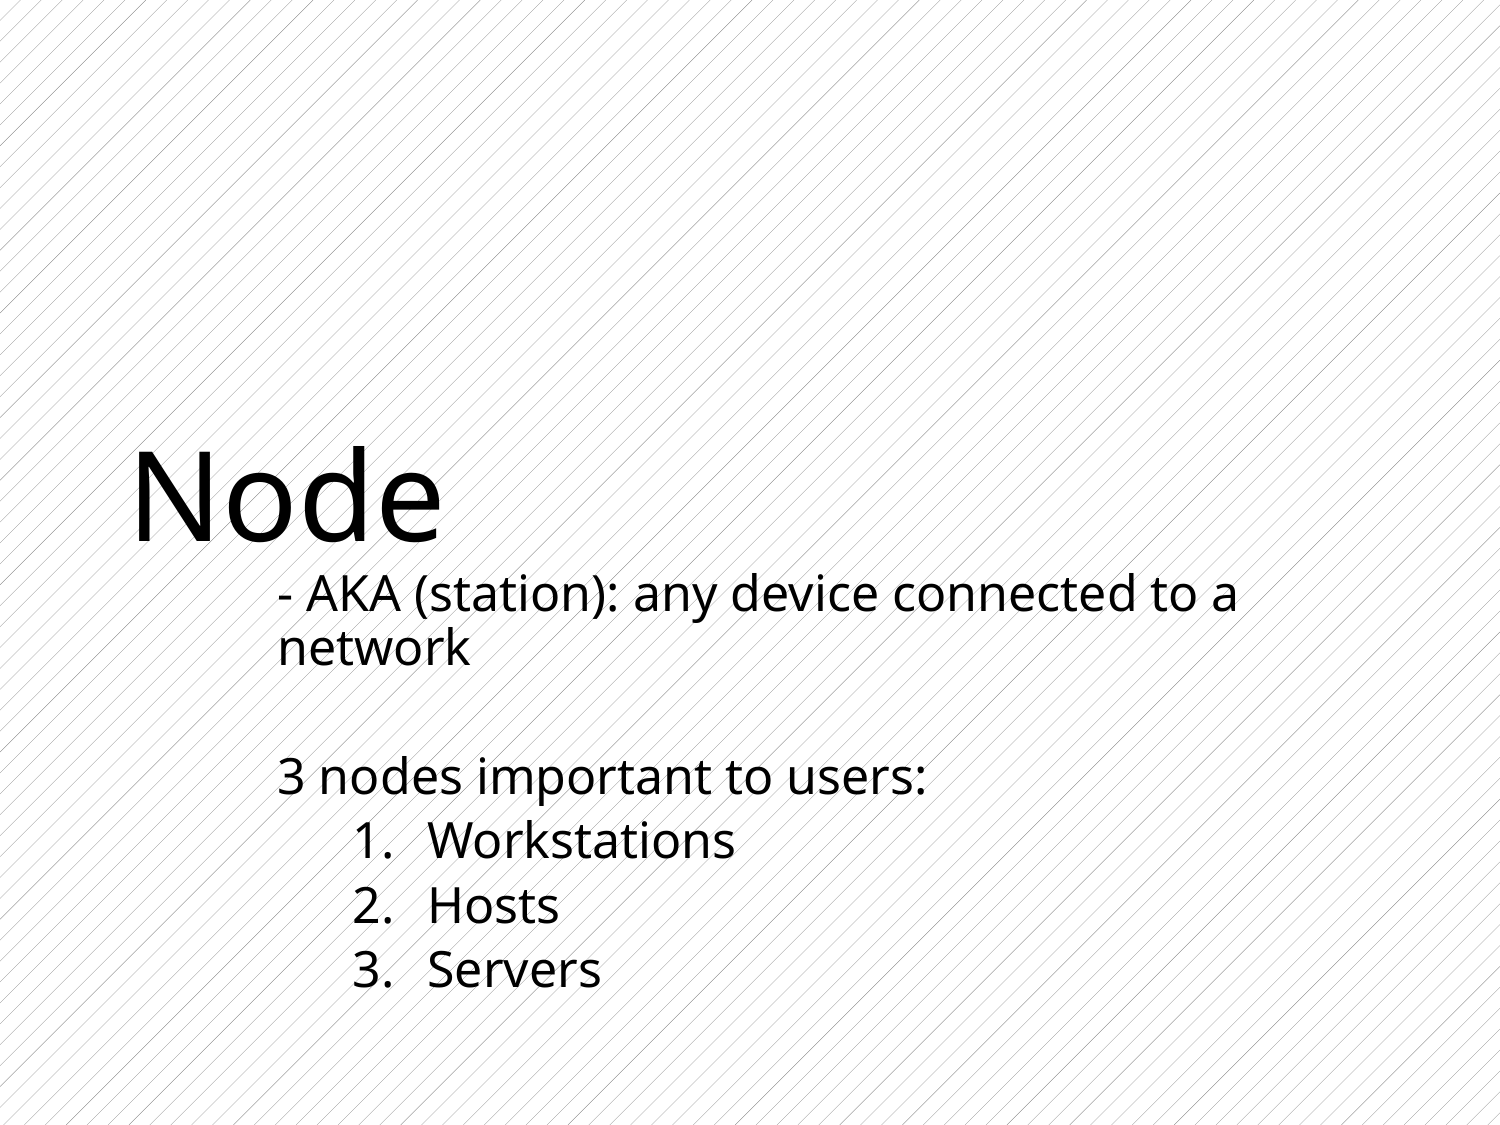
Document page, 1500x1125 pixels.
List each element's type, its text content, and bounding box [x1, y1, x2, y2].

title Node [112, 184, 1388, 576]
subtitle - AKA (station): any device connected to a network 3 nodes important to users: Workstations Hosts Servers [187, 560, 1313, 765]
